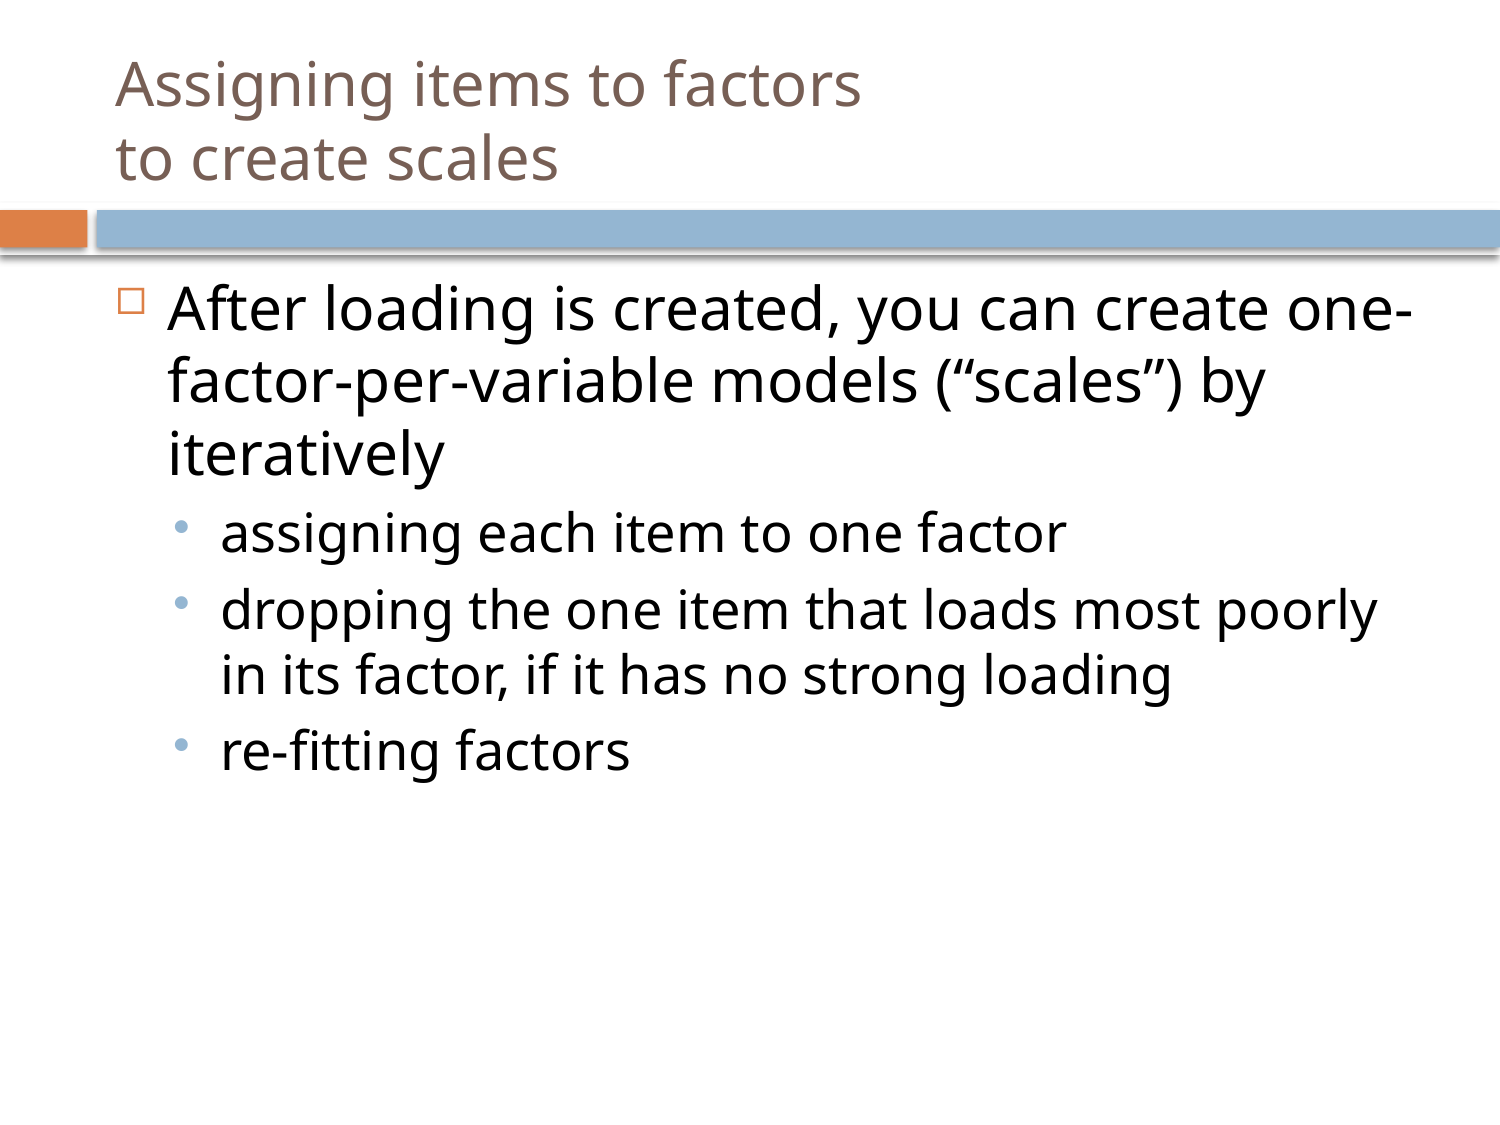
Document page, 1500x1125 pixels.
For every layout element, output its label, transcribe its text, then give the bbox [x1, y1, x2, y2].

list After loading is created, you can create one-factor-per-variable models (“scales”) by iteratively assigning each item to one factor dropping the one item that loads most poorly in its factor, if it has no strong loading re-fitting factors [100, 262, 1438, 1000]
title Assigning items to factors to create scales [100, 37, 1438, 200]
